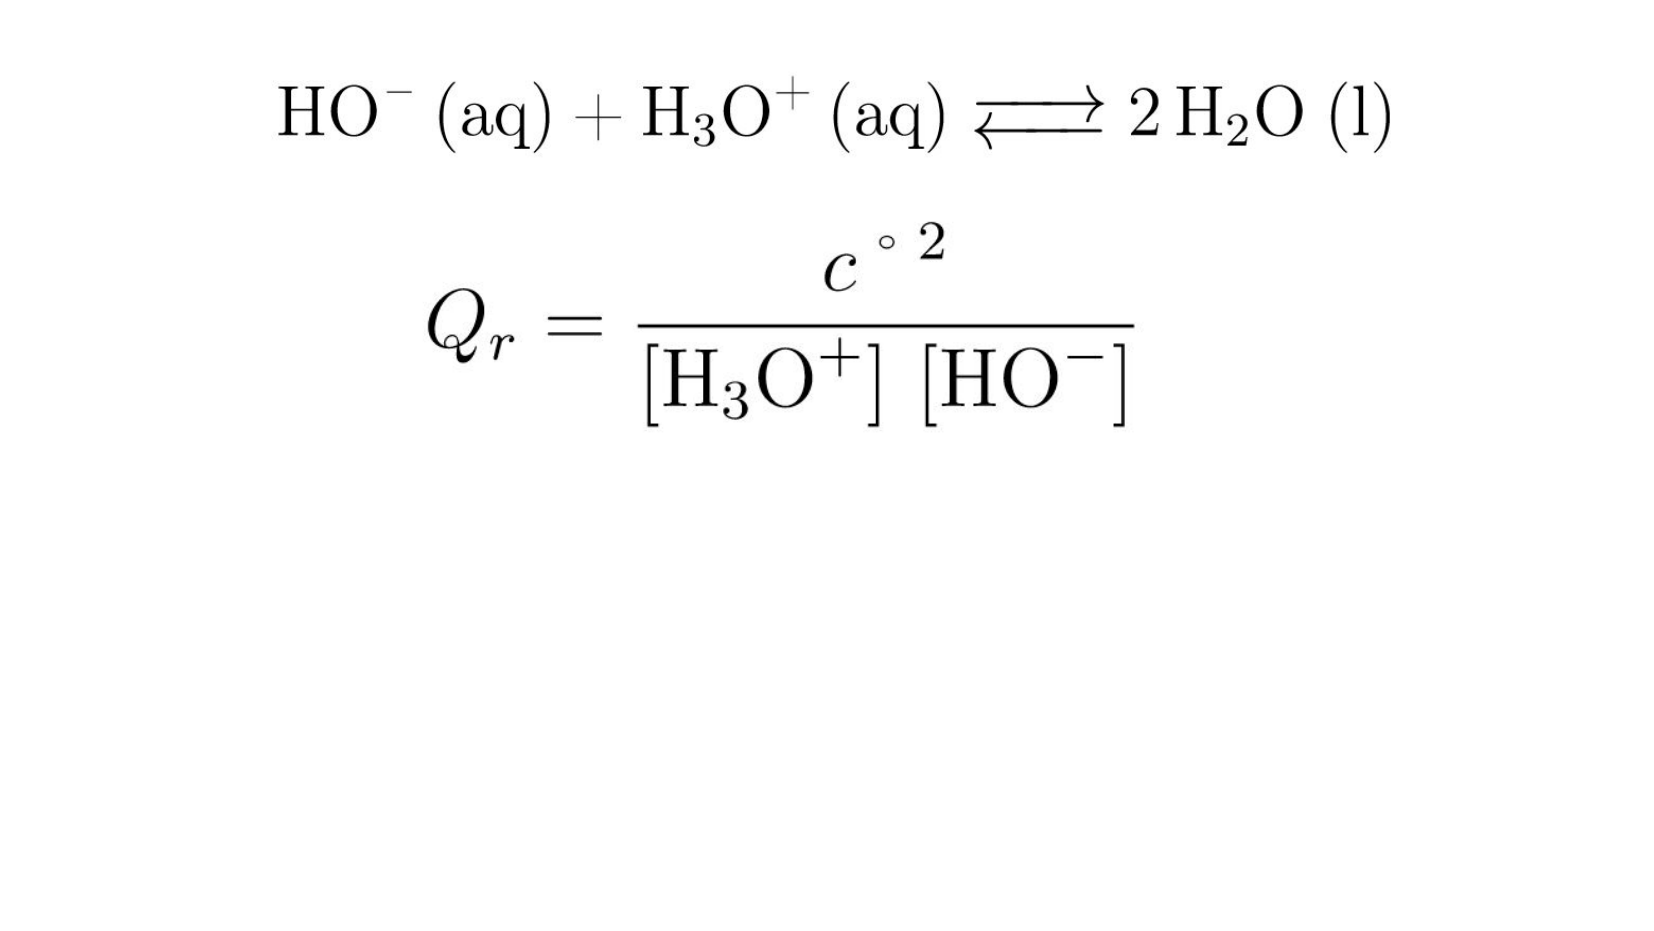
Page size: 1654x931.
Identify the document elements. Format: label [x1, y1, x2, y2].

picture [413, 212, 1170, 451]
picture [271, 63, 1394, 166]
